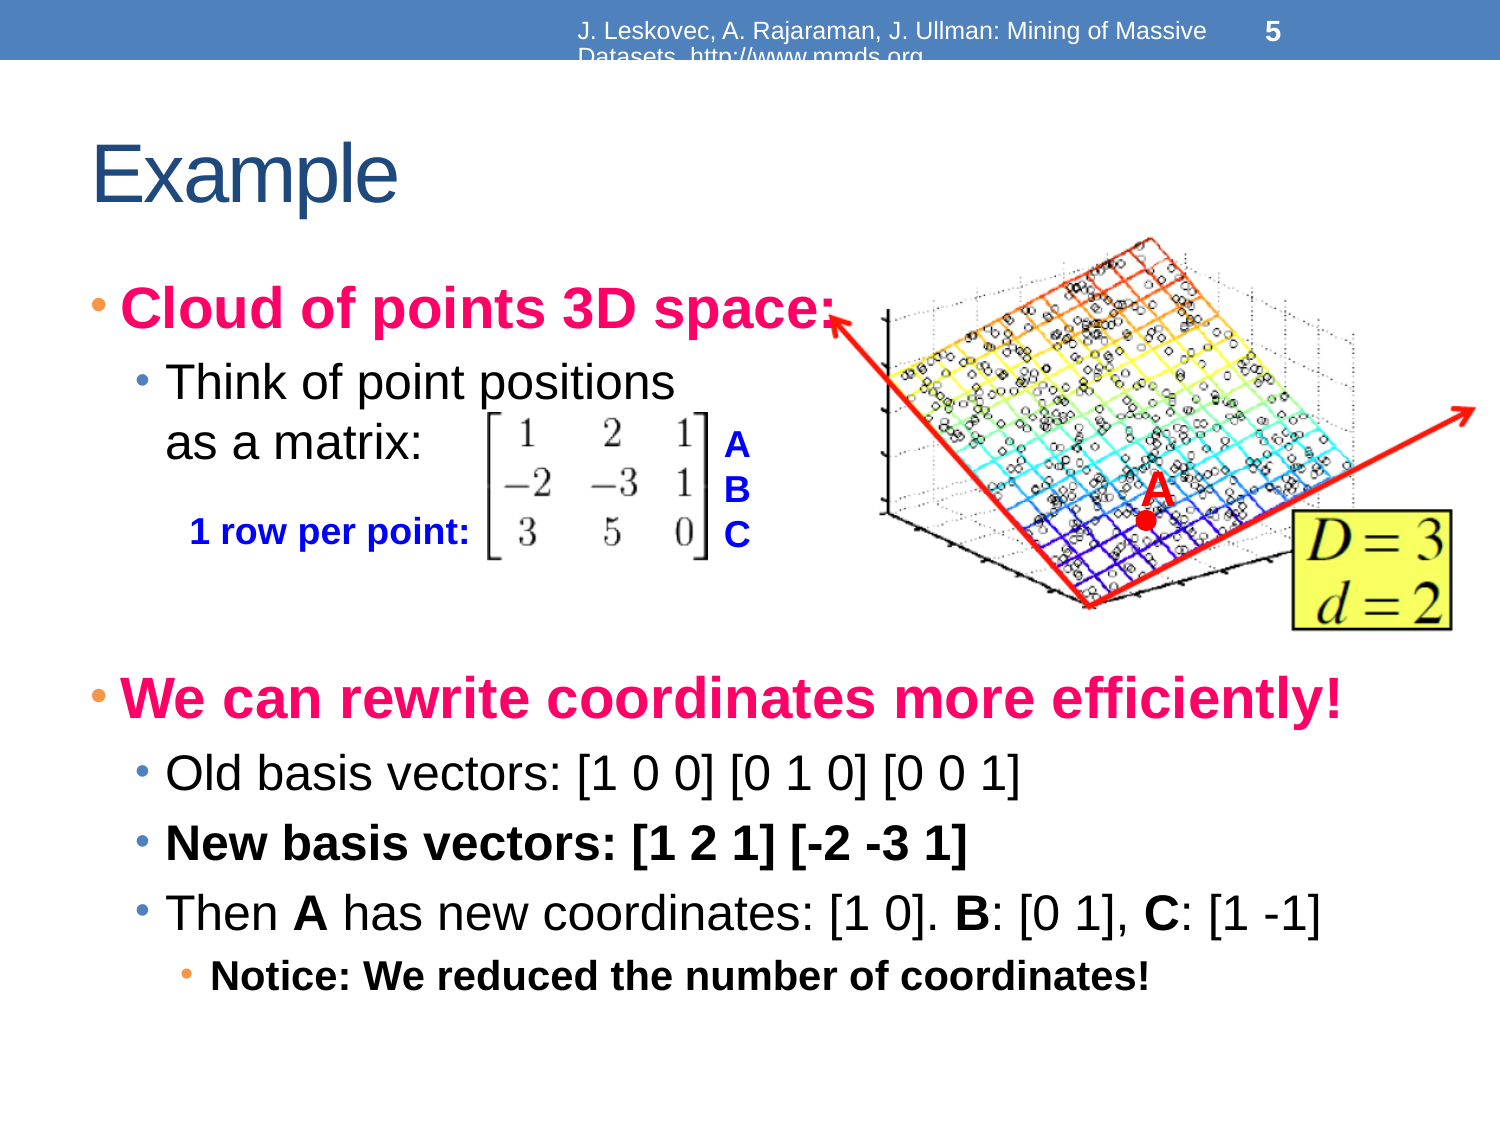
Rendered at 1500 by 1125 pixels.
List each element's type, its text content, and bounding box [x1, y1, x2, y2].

text_box A B C [713, 412, 777, 563]
picture [487, 412, 708, 563]
slide_number 5 [1250, 3, 1425, 57]
text_box 1 row per point: [174, 499, 484, 560]
footer J. Leskovec, A. Rajaraman, J. Ullman: Mining of Massive Datasets, http://www.mmds.org [562, 3, 1238, 57]
title Example [75, 87, 1425, 250]
picture [824, 187, 1500, 662]
list Cloud of points 3D space: Think of point positions as a matrix: We can rewrite coordinates more efficiently! Old basis vectors: [1 0 0] [0 1 0] [0 0 1] New basis vectors: [1 2 1] [-2 -3 1] Then A has new coordinates: [1 0]. B: [0 1], C: [1 -1] Notice: We reduced the number of coordinates! [75, 262, 1425, 1063]
